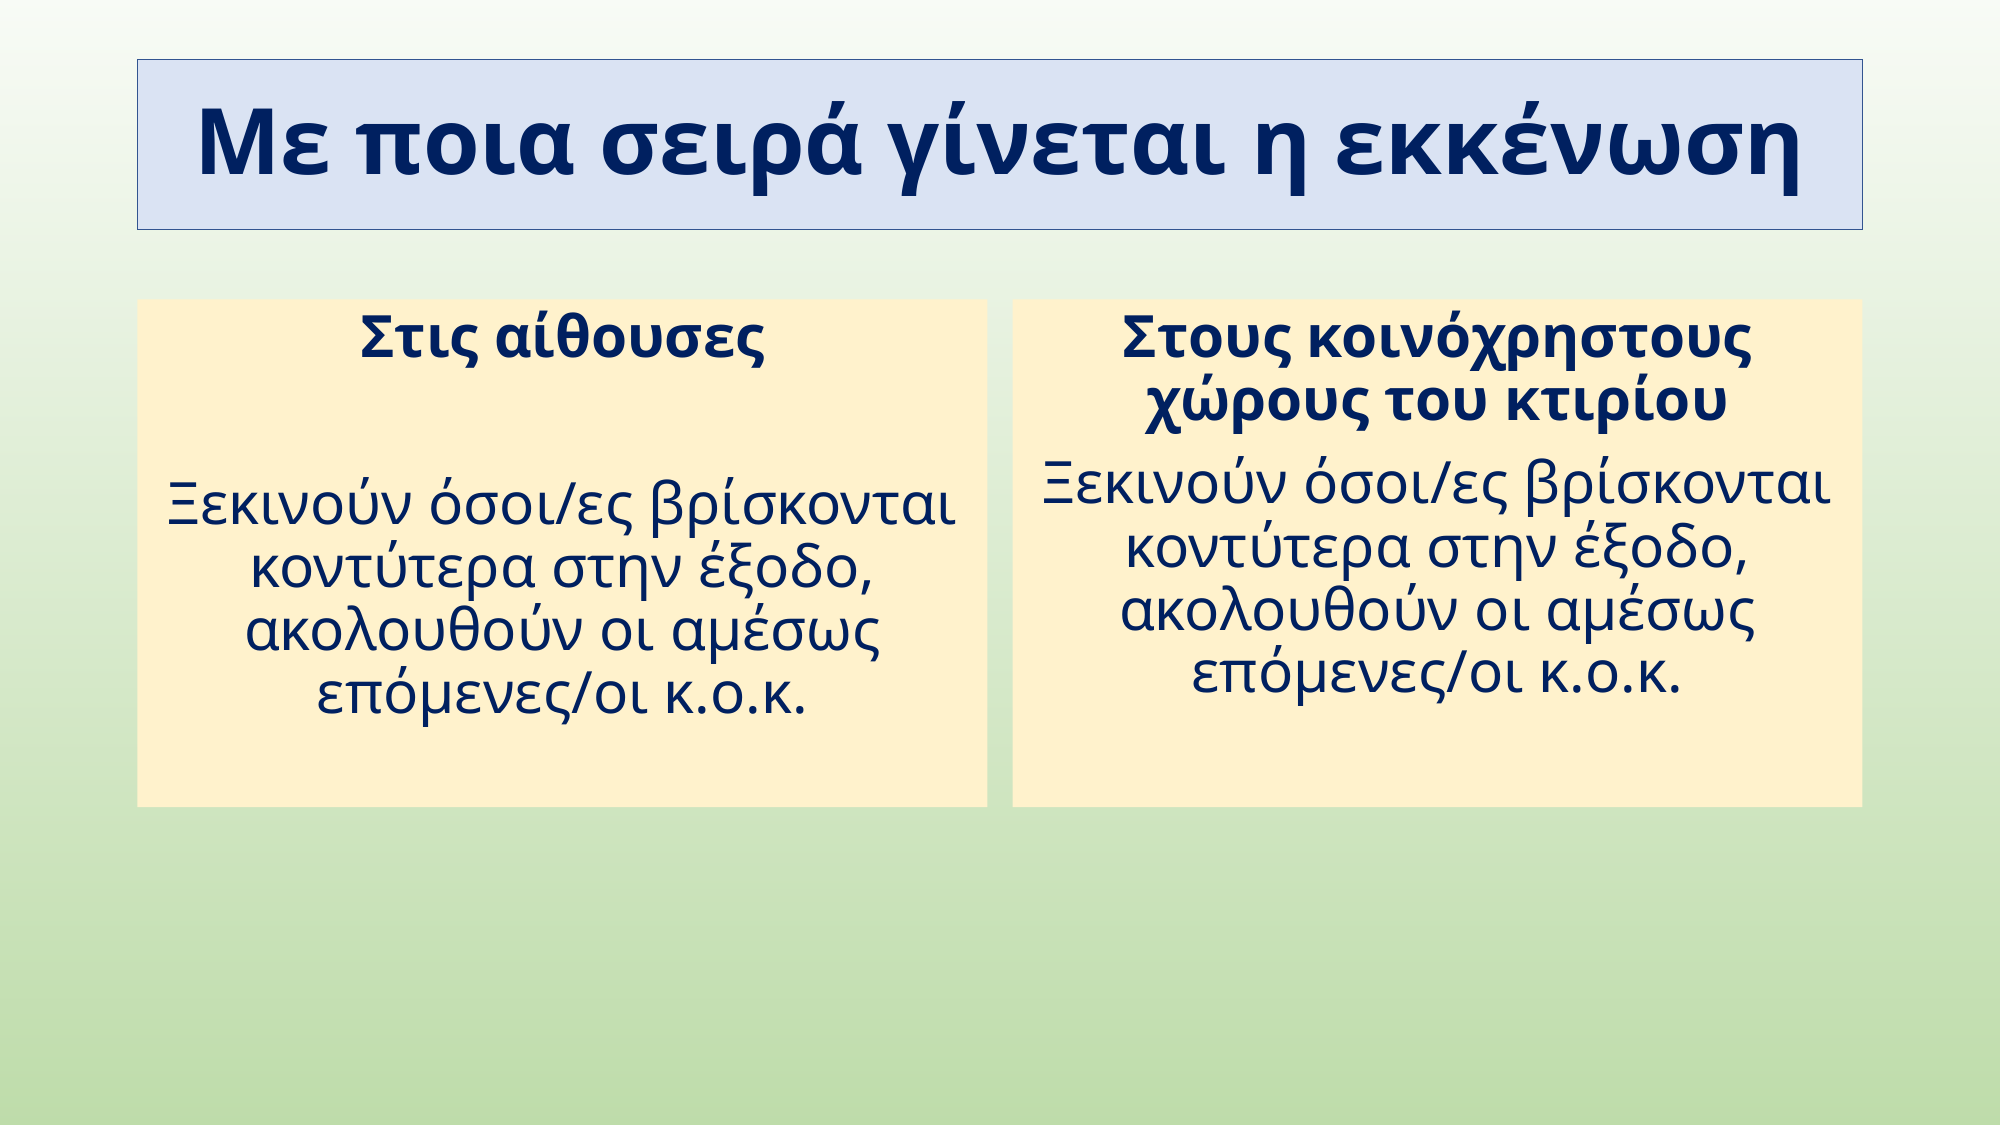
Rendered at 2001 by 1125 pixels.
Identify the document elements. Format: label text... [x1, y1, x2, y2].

title Με ποια σειρά γίνεται η εκκένωση [137, 59, 1863, 230]
list Στις αίθουσες Ξεκινούν όσοι/ες βρίσκονται κοντύτερα στην έξοδο, ακολουθούν οι αμέσως επόμενες/οι κ.ο.κ. [137, 299, 988, 808]
list Στους κοινόχρηστους χώρους του κτιρίου Ξεκινούν όσοι/ες βρίσκονται κοντύτερα στην έξοδο, ακολουθούν οι αμέσως επόμενες/οι κ.ο.κ. [1012, 299, 1863, 808]
